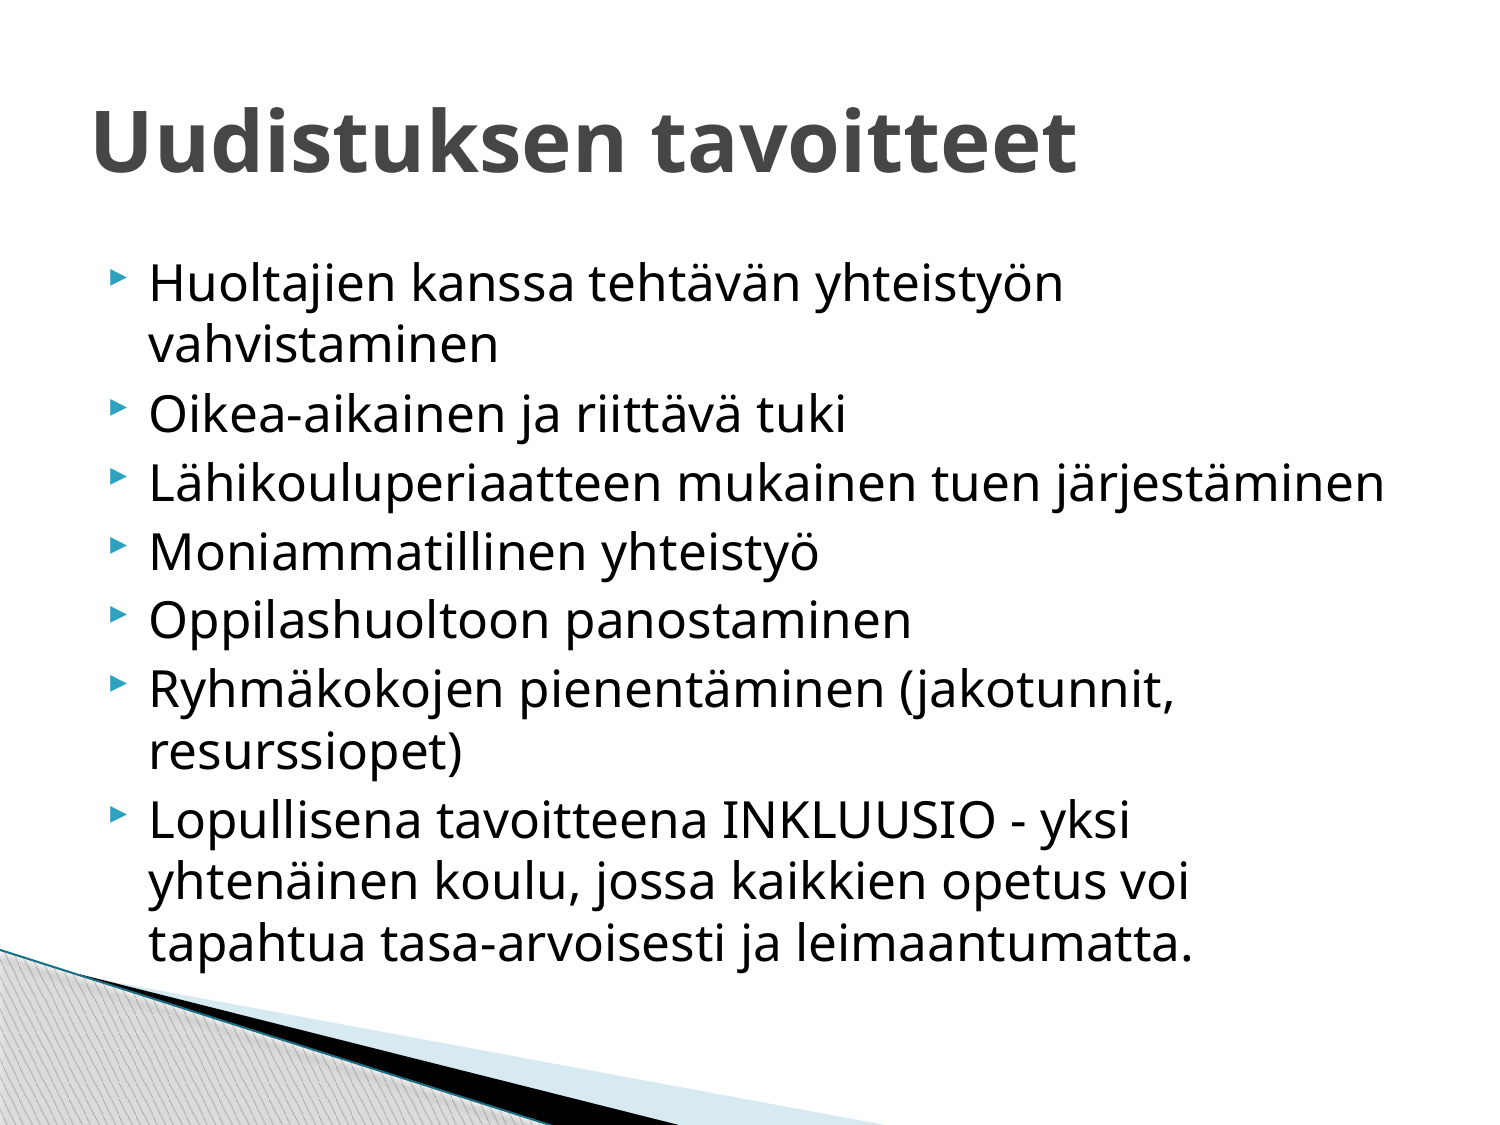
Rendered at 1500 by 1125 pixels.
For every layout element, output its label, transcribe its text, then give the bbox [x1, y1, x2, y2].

title Uudistuksen tavoitteet [75, 45, 1425, 233]
list Huoltajien kanssa tehtävän yhteistyön vahvistaminen Oikea-aikainen ja riittävä tuki Lähikouluperiaatteen mukainen tuen järjestäminen Moniammatillinen yhteistyö Oppilashuoltoon panostaminen Ryhmäkokojen pienentäminen (jakotunnit, resurssiopet) Lopullisena tavoitteena INKLUUSIO - yksi yhtenäinen koulu, jossa kaikkien opetus voi tapahtua tasa-arvoisesti ja leimaantumatta. [75, 243, 1425, 986]
